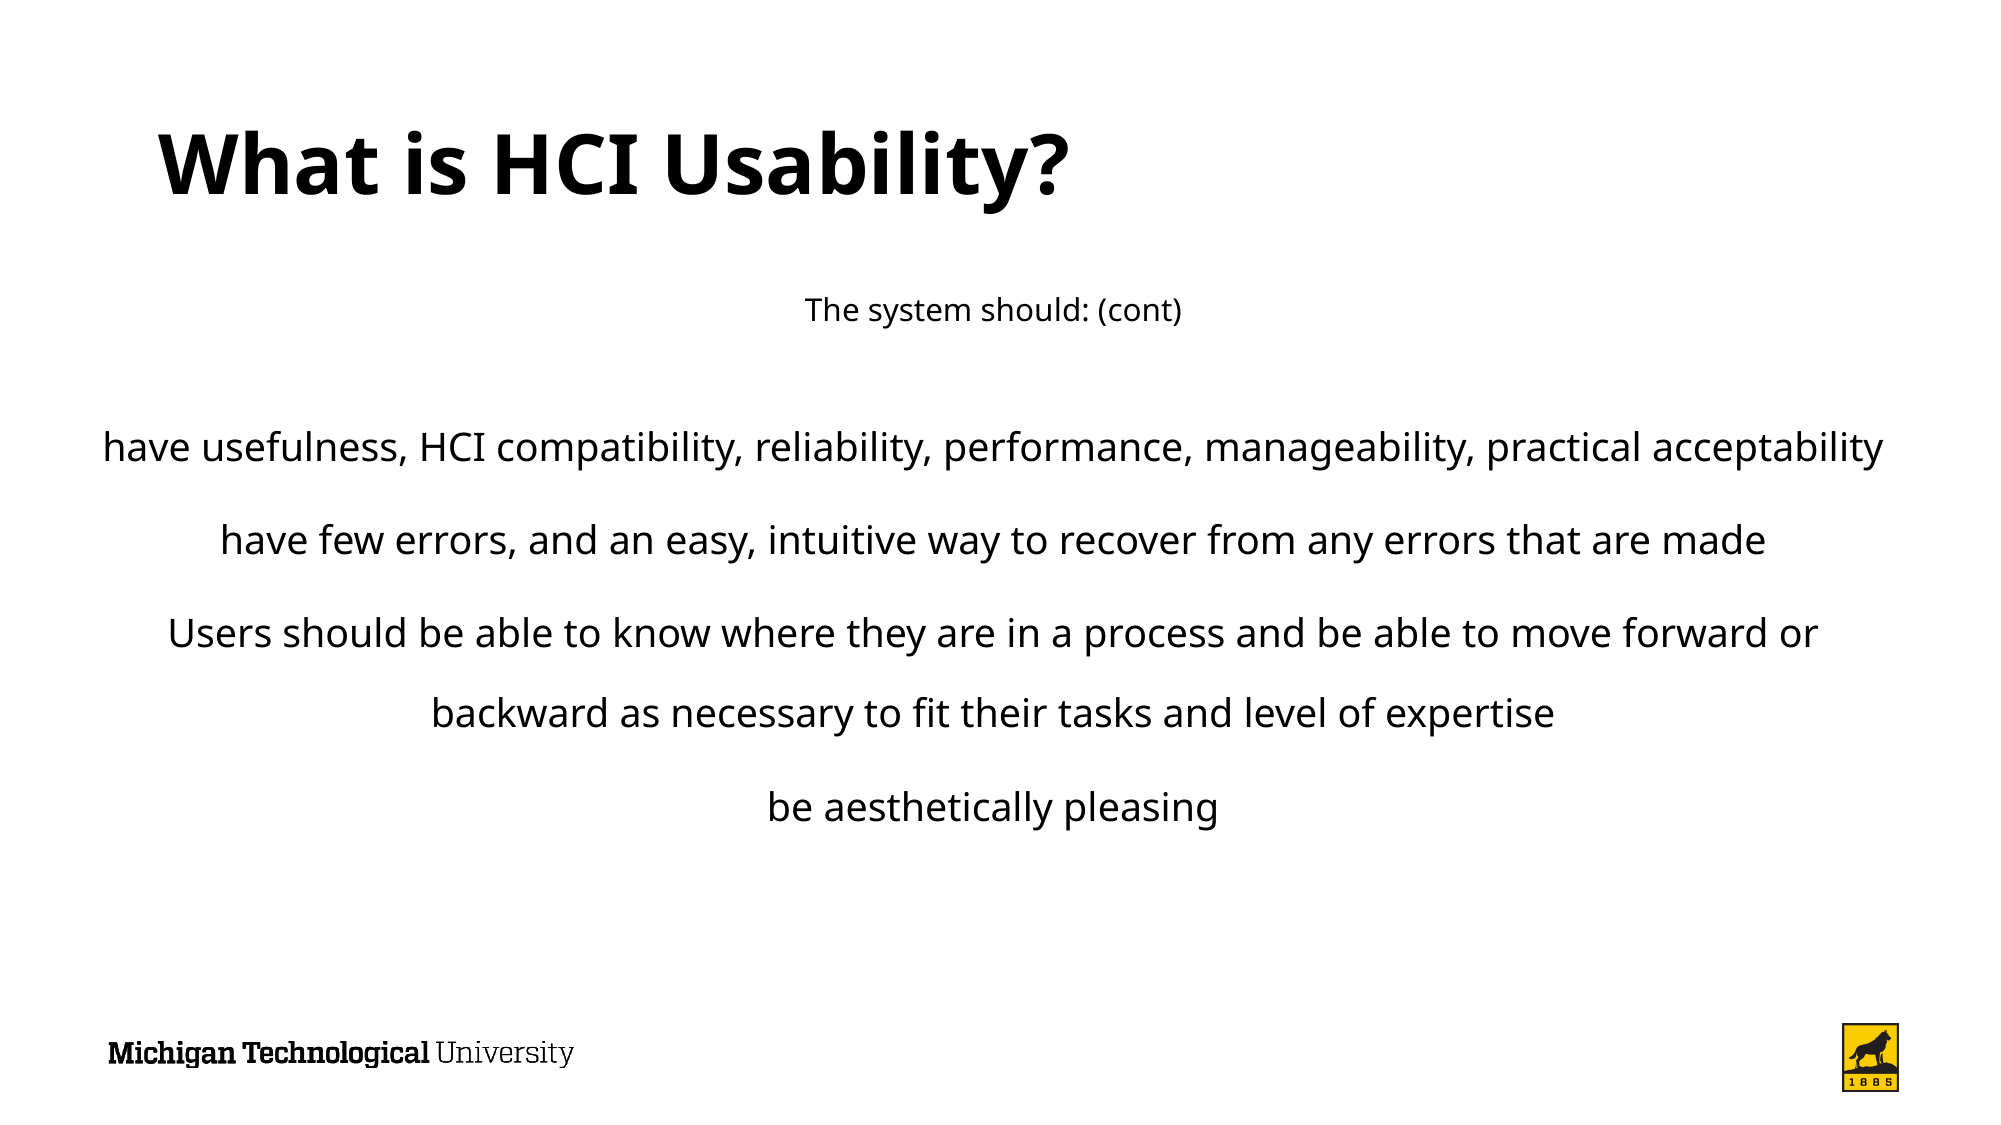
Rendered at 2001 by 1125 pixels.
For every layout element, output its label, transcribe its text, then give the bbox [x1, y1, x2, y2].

title What is HCI Usability? [143, 100, 1821, 221]
picture [1842, 1023, 1899, 1092]
subtitle The system should: (cont) have usefulness, HCI compatibility, reliability, performance, manageability, practical acceptability have few errors, and an easy, intuitive way to recover from any errors that are made Users should be able to know where they are in a process and be able to move forward or backward as necessary to fit their tasks and level of expertise be aesthetically pleasing [78, 287, 1908, 862]
